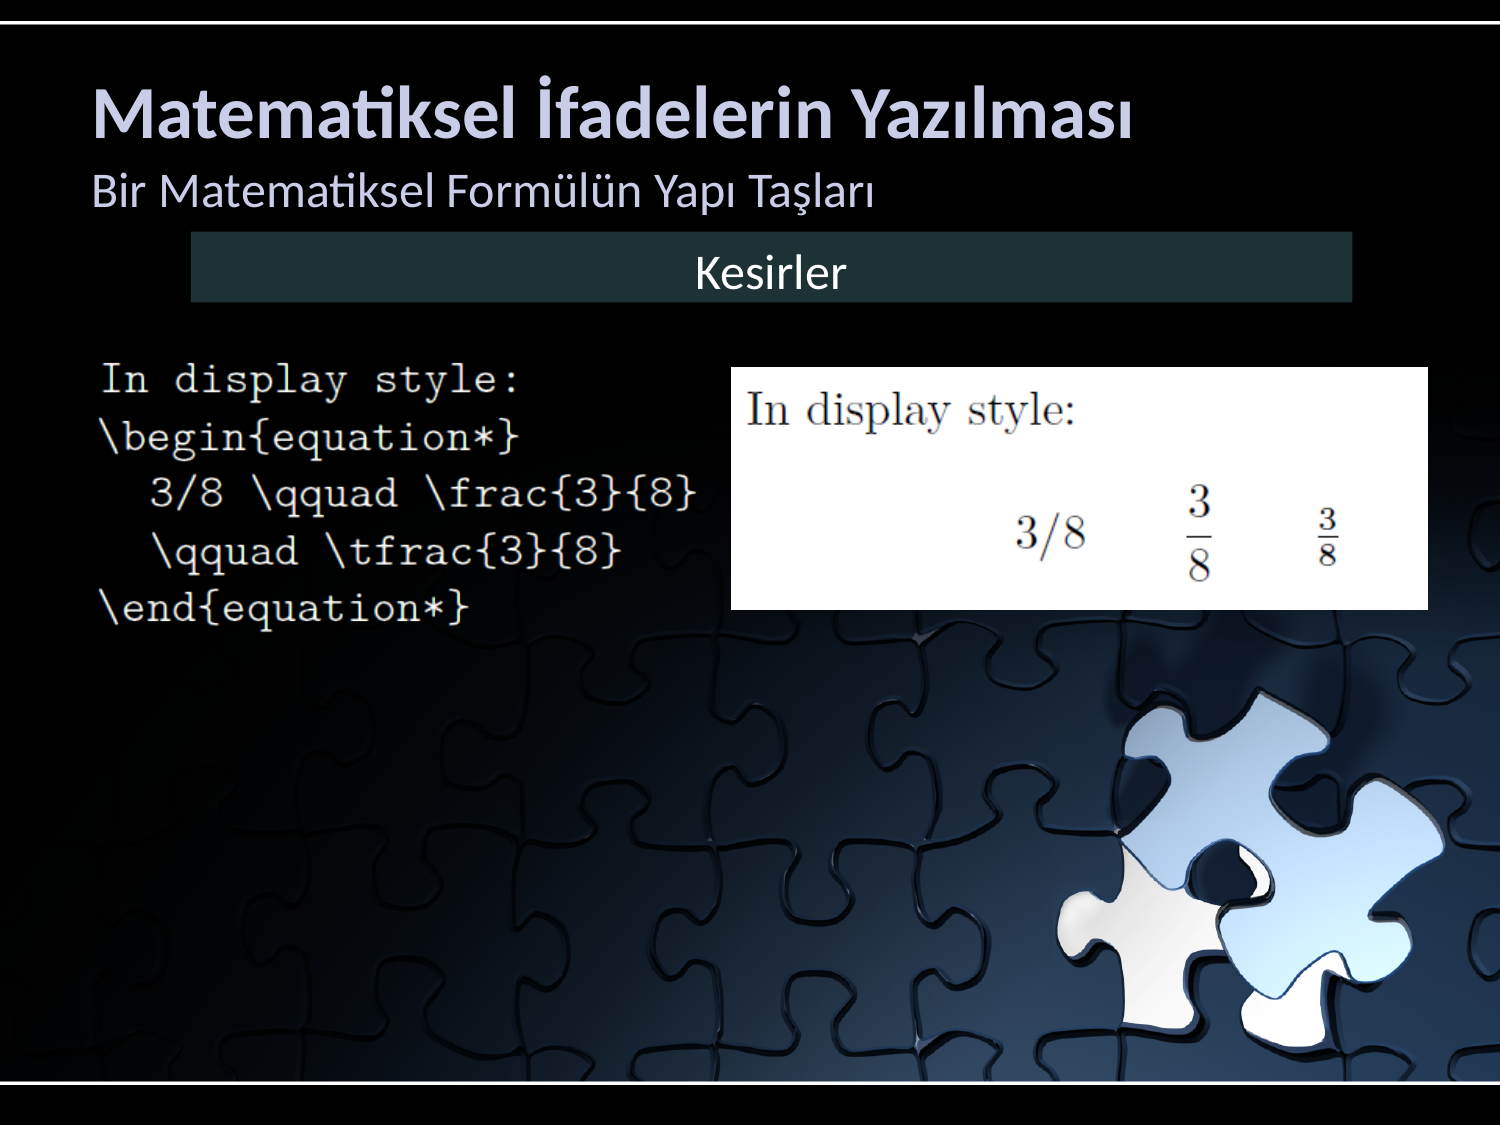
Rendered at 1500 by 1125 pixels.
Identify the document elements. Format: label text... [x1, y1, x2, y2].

list Bir Matematiksel Formülün Yapı Taşları [76, 149, 1442, 225]
title Matematiksel İfadelerin Yazılması [76, 56, 1427, 149]
picture [0, 0, 1500, 1125]
text_box Kesirler [187, 228, 1356, 306]
